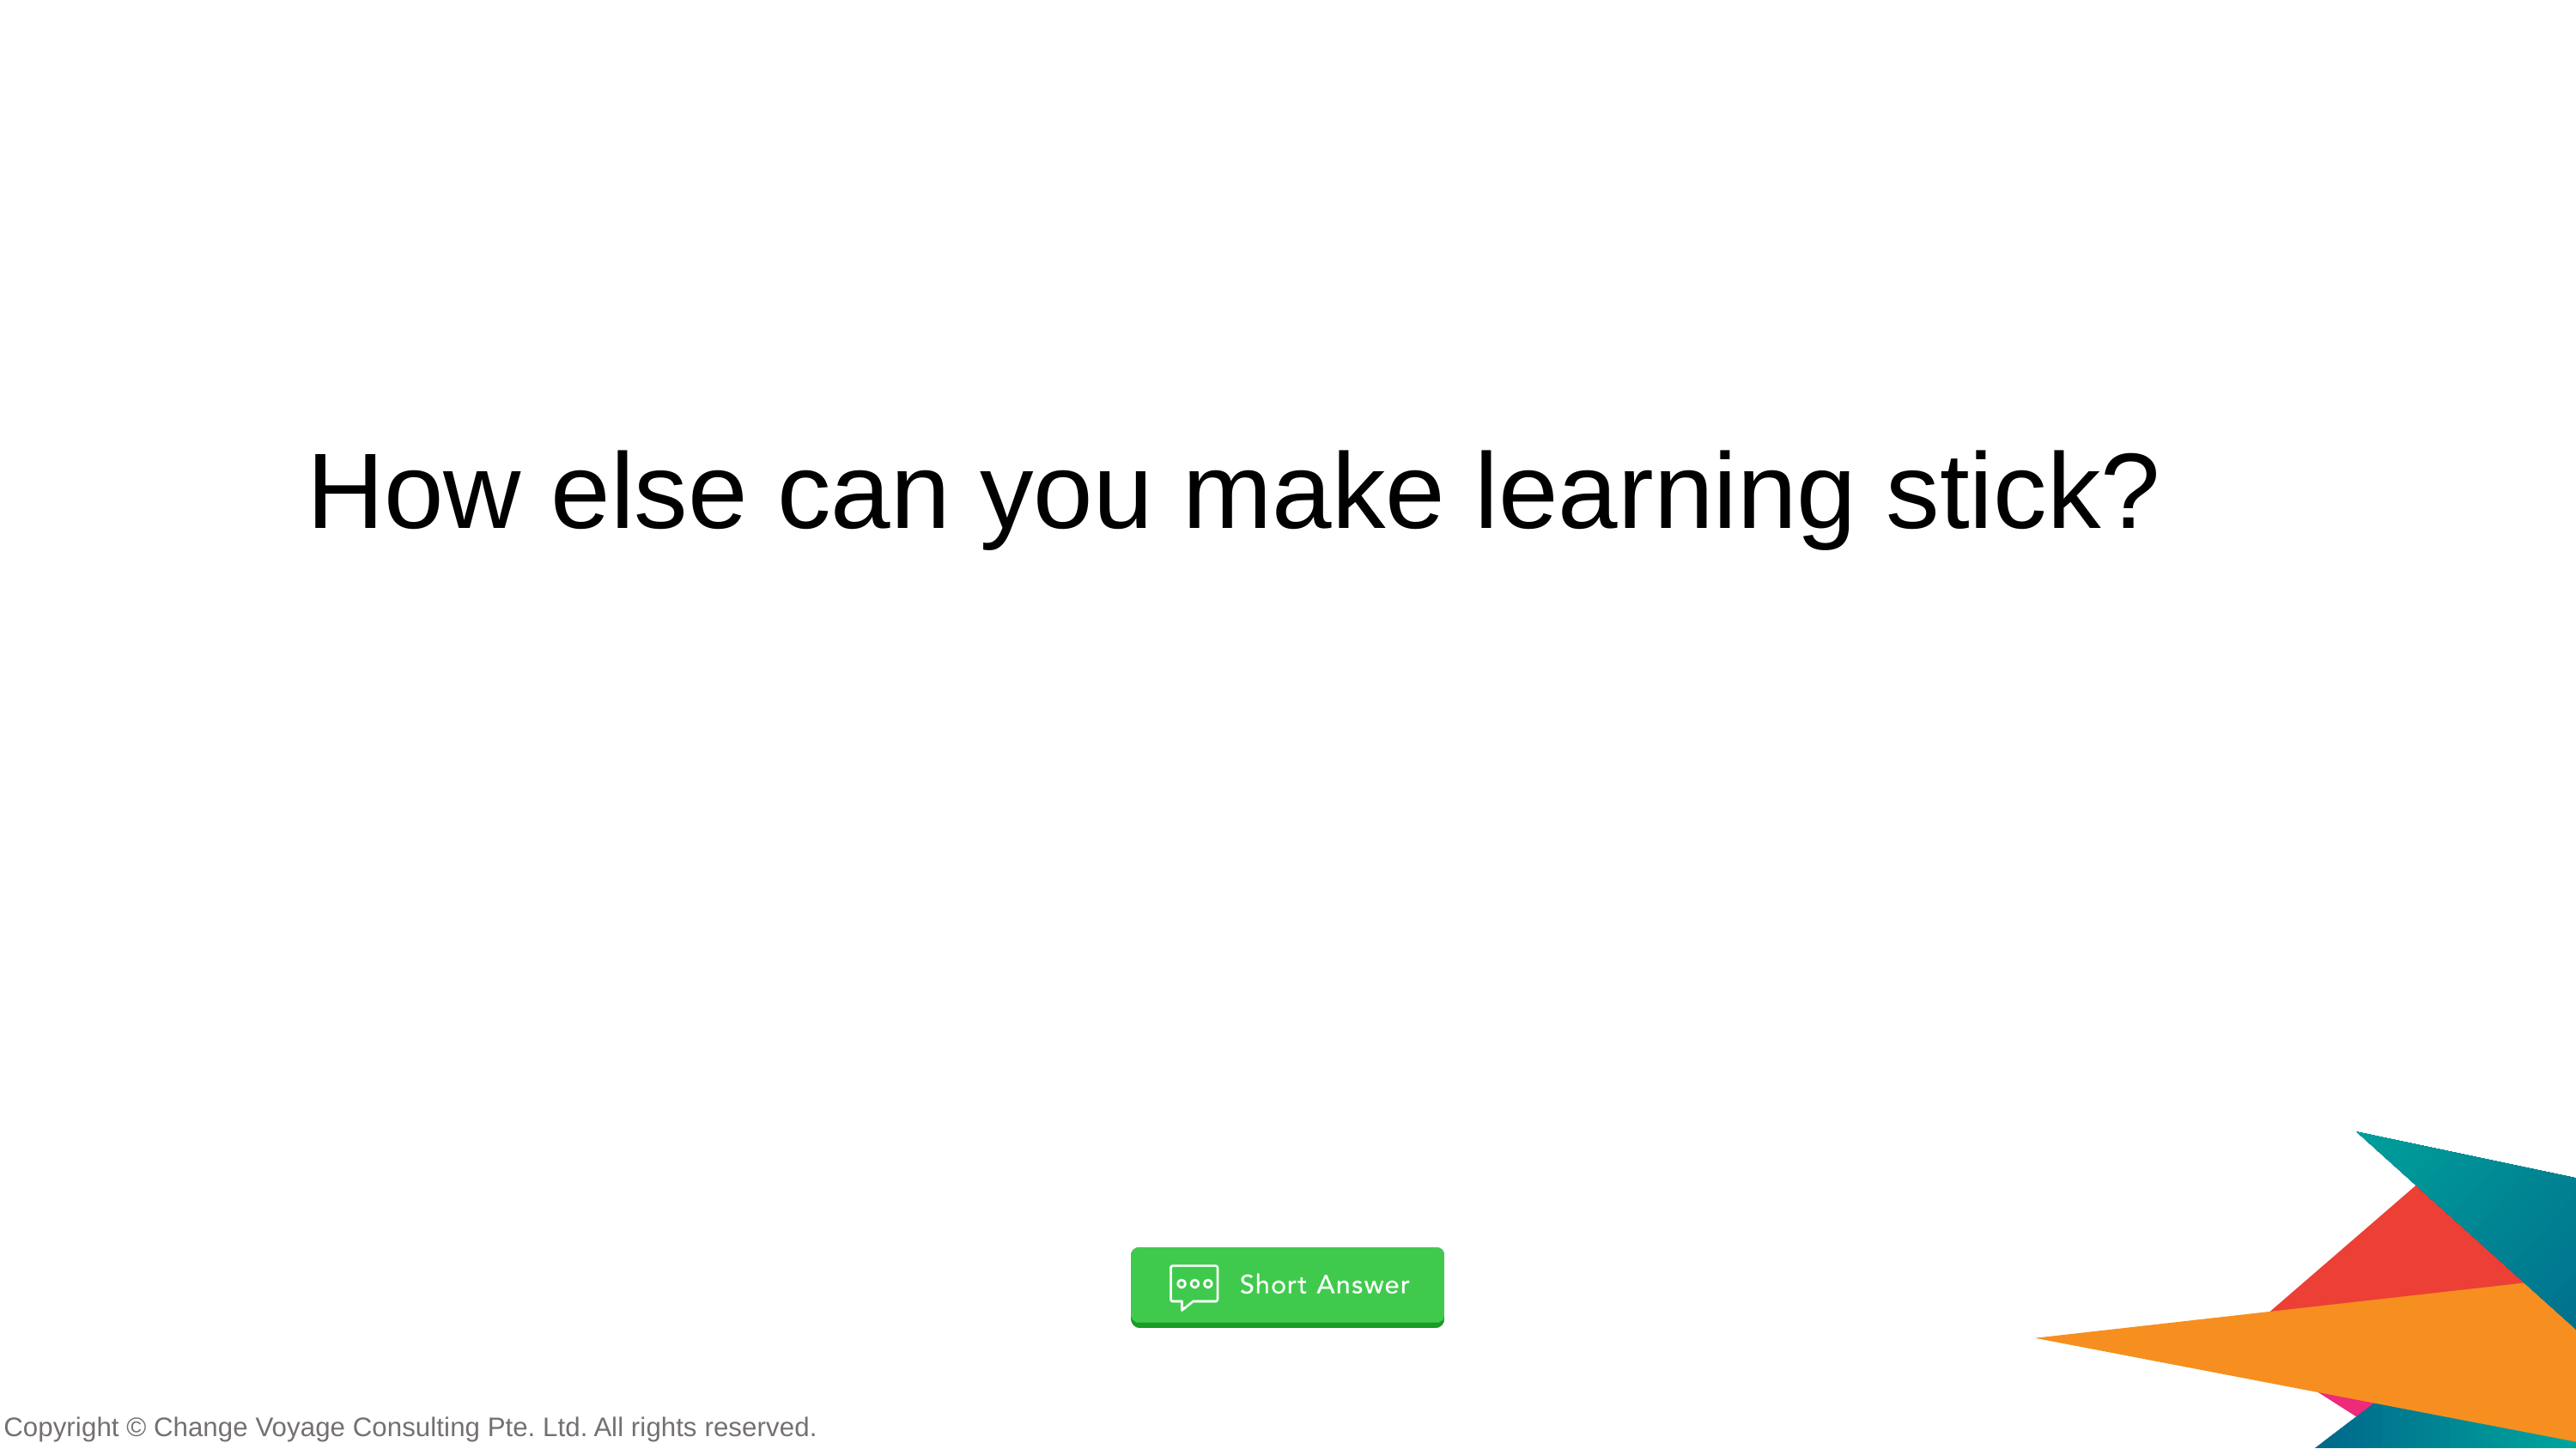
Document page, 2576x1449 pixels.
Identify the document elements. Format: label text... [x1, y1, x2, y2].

text_box How else can you make learning stick? [294, 414, 2282, 556]
picture [1131, 1246, 1445, 1329]
